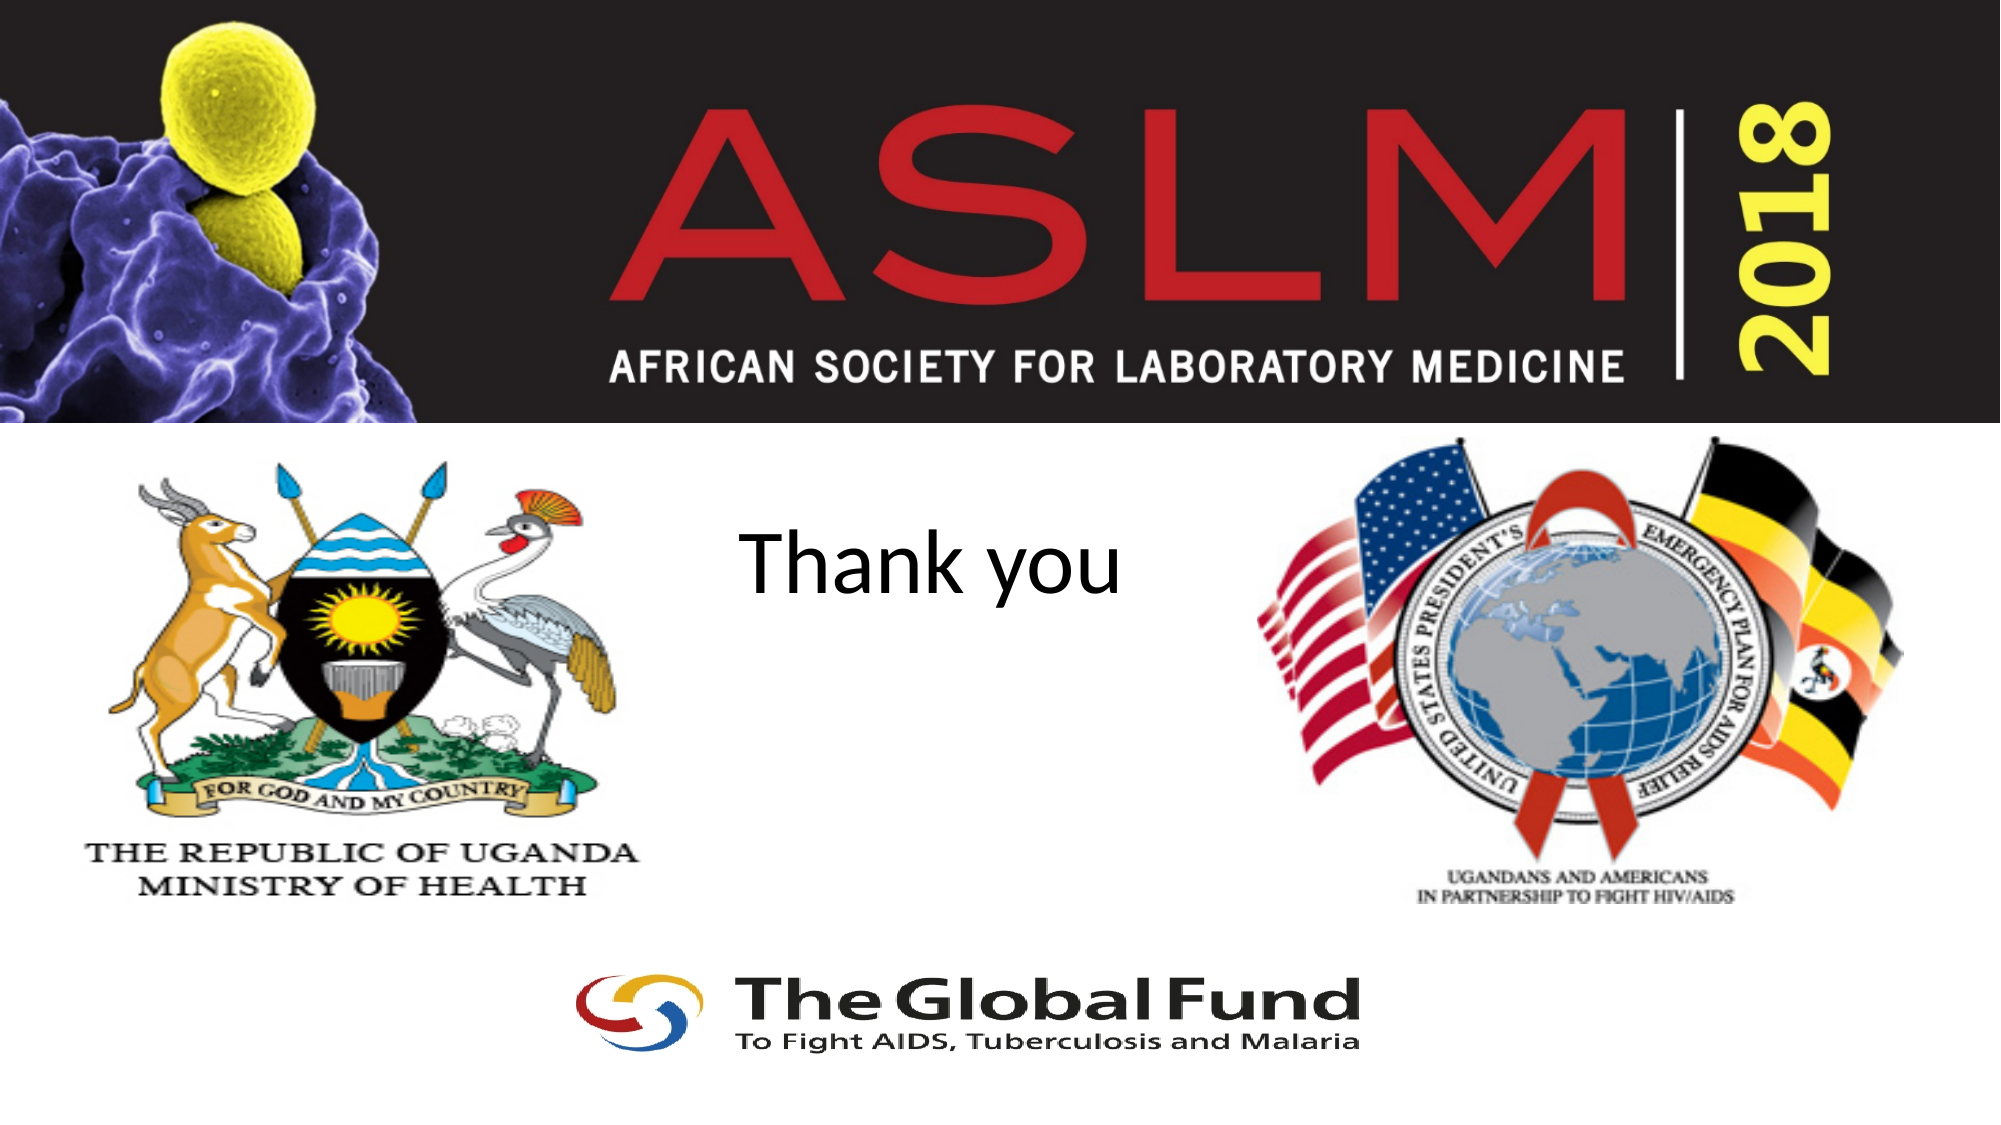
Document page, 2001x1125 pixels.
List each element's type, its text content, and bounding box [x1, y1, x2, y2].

text_box Thank you [644, 494, 1257, 620]
picture [575, 946, 1364, 1089]
picture [0, 0, 2000, 423]
picture [1257, 436, 1904, 904]
picture [76, 458, 644, 907]
